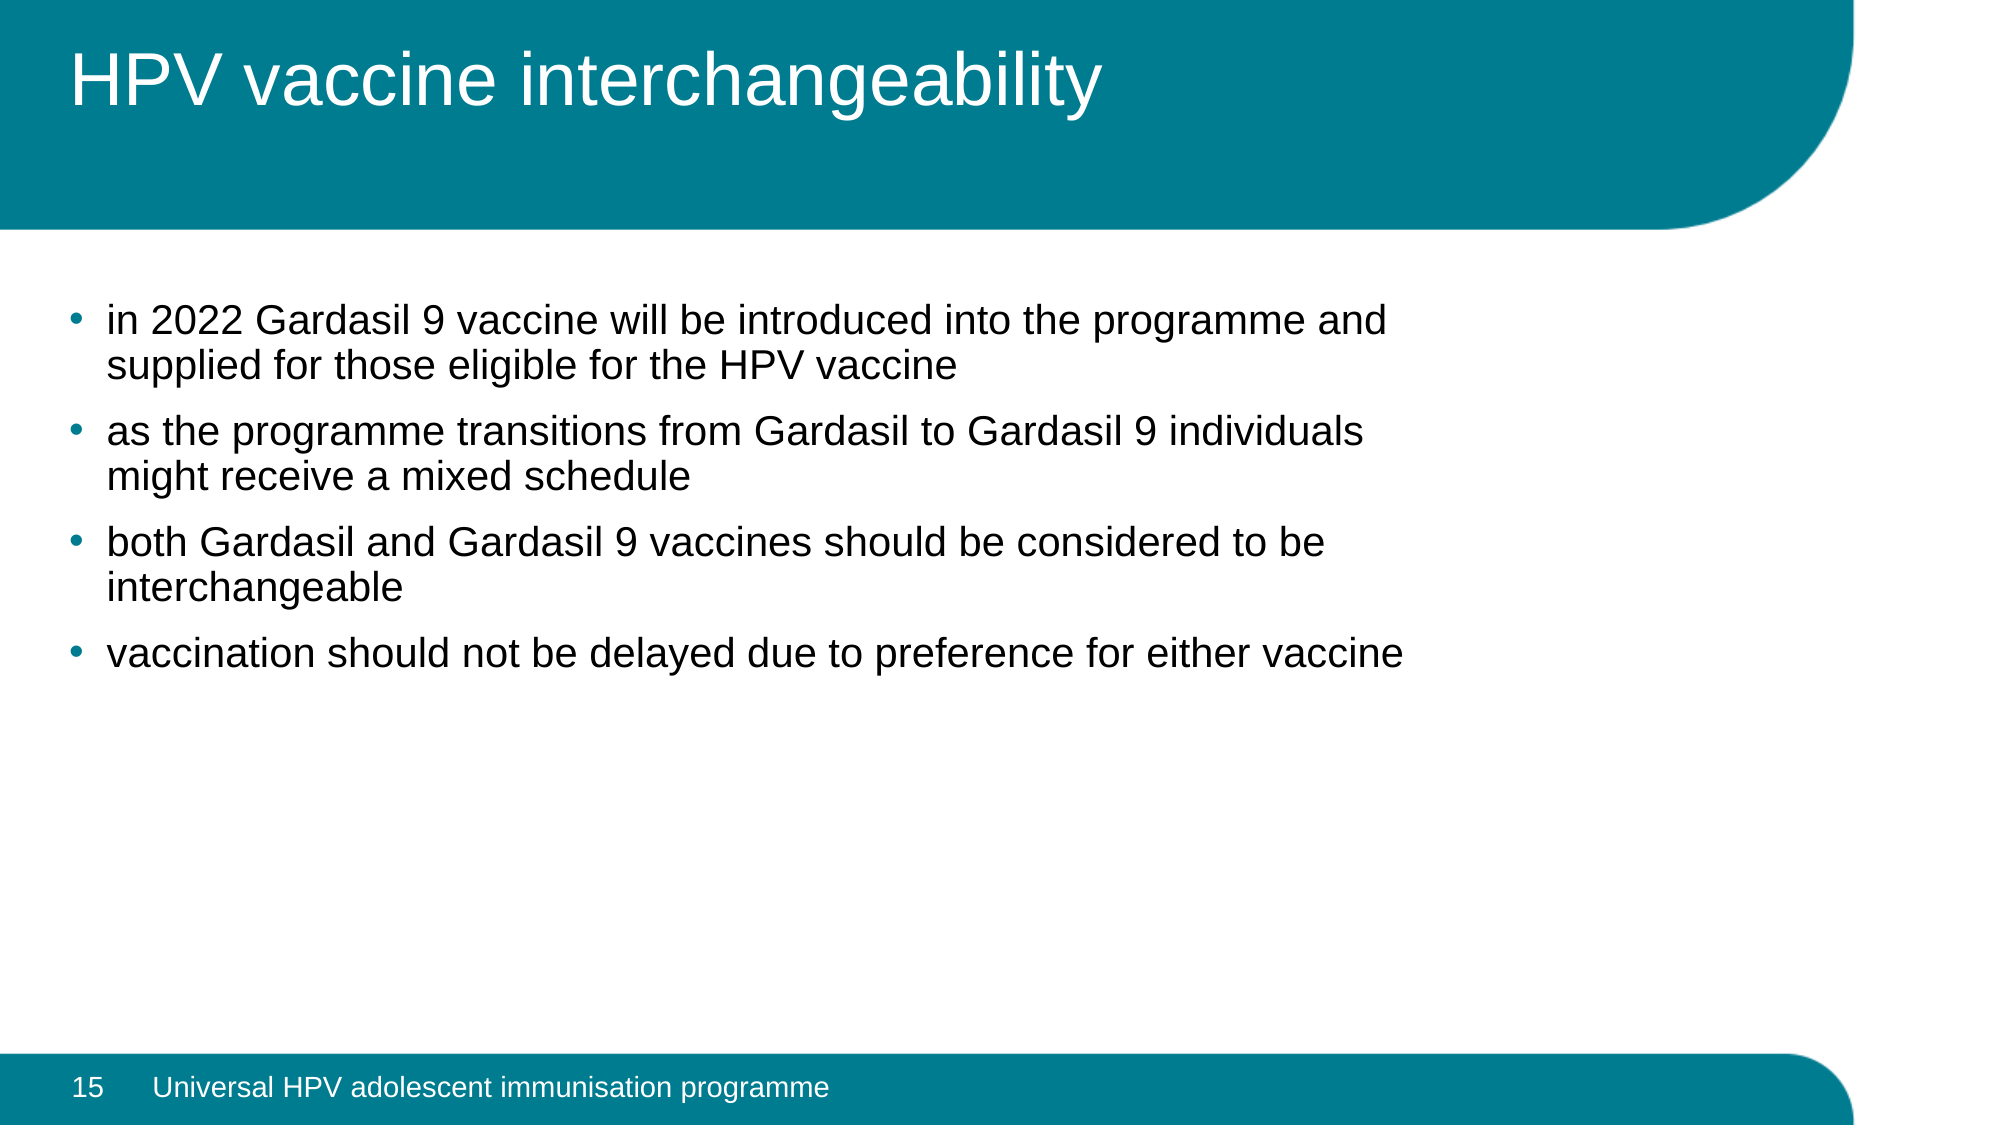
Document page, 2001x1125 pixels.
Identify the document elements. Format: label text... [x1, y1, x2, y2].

footer Universal HPV adolescent immunisation programme [137, 1056, 1780, 1116]
list in 2022 Gardasil 9 vaccine will be introduced into the programme and supplied for those eligible for the HPV vaccine as the programme transitions from Gardasil to Gardasil 9 individuals might receive a mixed schedule both Gardasil and Gardasil 9 vaccines should be considered to be interchangeable vaccination should not be delayed due to preference for either vaccine [54, 291, 1432, 1005]
slide_number 15 [21, 1056, 120, 1117]
title HPV vaccine interchangeability [54, 29, 1780, 189]
